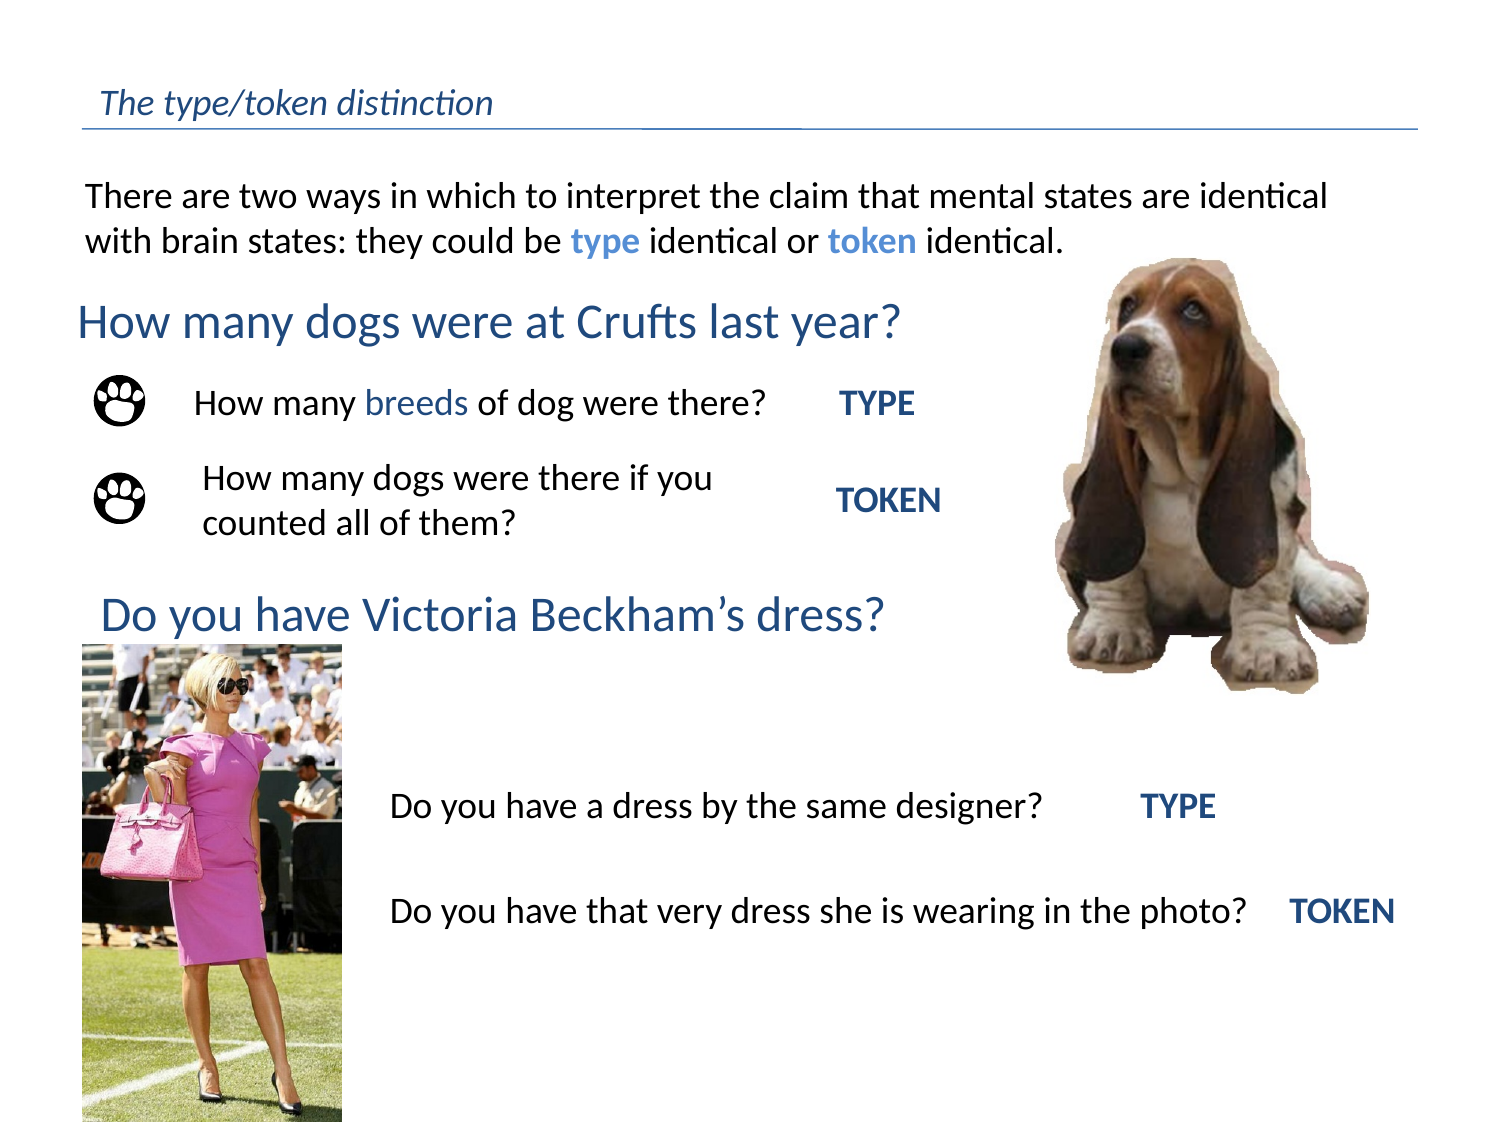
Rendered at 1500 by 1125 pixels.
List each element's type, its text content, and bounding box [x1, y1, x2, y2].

text_box TYPE [824, 370, 931, 431]
text_box Do you have that very dress she is wearing in the photo? [374, 878, 1274, 939]
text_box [81, 70, 1419, 132]
text_box TOKEN [821, 467, 958, 528]
text_box How many dogs were at Crufts last year? [62, 281, 919, 356]
picture [1054, 257, 1371, 696]
text_box TOKEN [1274, 878, 1411, 939]
picture [81, 644, 342, 1122]
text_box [93, 370, 787, 432]
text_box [93, 445, 762, 552]
text_box Do you have Victoria Beckham’s dress? [85, 574, 902, 649]
text_box There are two ways in which to interpret the claim that mental states are identical with brain states: they could be type identical or token identical. [70, 163, 1395, 269]
text_box TYPE [1125, 773, 1232, 834]
text_box Do you have a dress by the same designer? [375, 773, 1068, 834]
